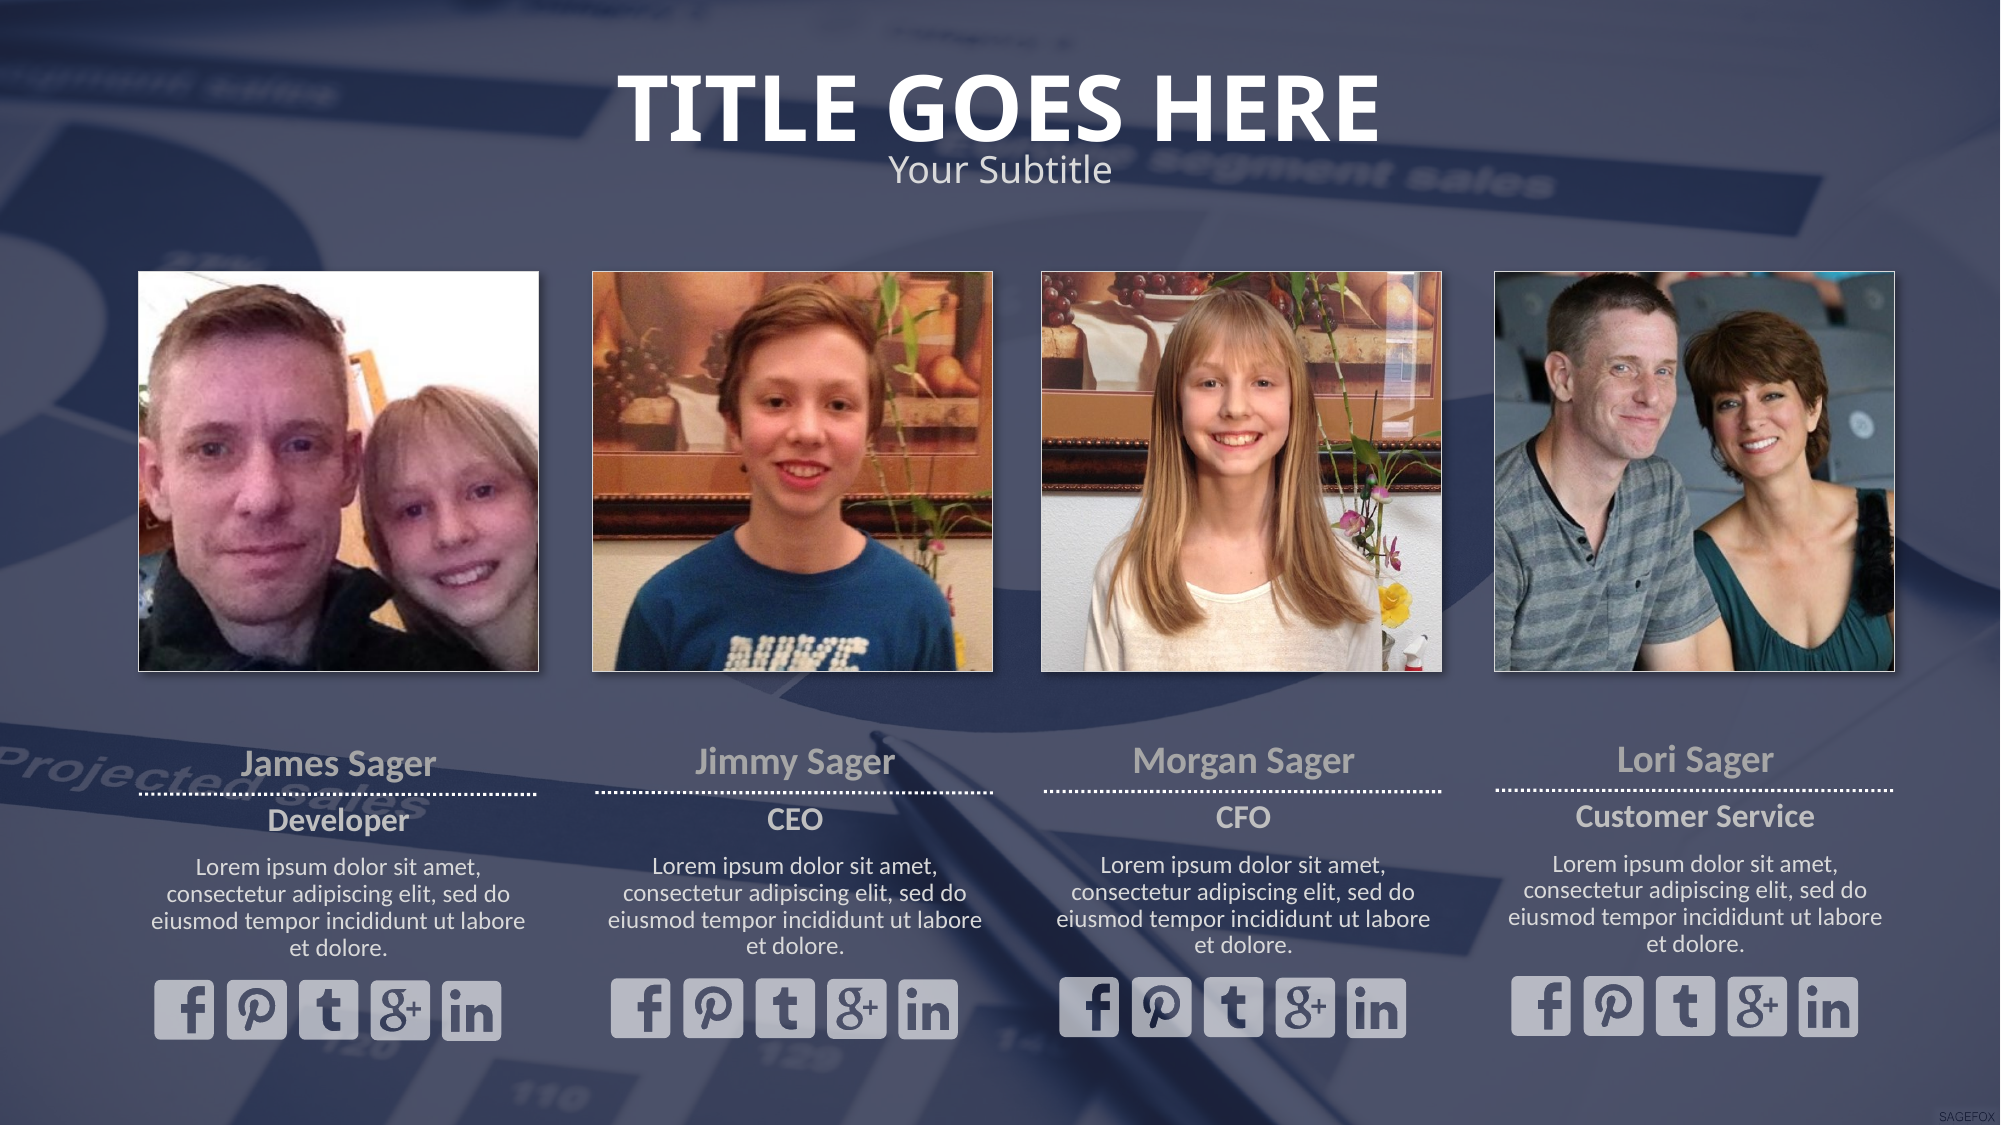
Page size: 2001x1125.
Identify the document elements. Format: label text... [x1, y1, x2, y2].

text_box Developer [163, 799, 514, 842]
text_box CFO [1068, 797, 1419, 840]
text_box James Sager [163, 742, 514, 785]
text_box Lorem ipsum dolor sit amet, consectetur adipiscing elit, sed do eiusmod tempor incididunt ut labore et dolore. [138, 854, 539, 968]
text_box Lorem ipsum dolor sit amet, consectetur adipiscing elit, sed do eiusmod tempor incididunt ut labore et dolore. [1495, 850, 1896, 964]
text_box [1511, 976, 1859, 1038]
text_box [610, 978, 958, 1040]
text_box [1494, 271, 1896, 673]
text_box [138, 270, 540, 672]
text_box Morgan Sager [1068, 739, 1419, 782]
text_box Lorem ipsum dolor sit amet, consectetur adipiscing elit, sed do eiusmod tempor incididunt ut labore et dolore. [1043, 851, 1444, 965]
text_box Lori Sager [1520, 738, 1871, 781]
text_box [591, 270, 993, 672]
text_box [1040, 270, 1442, 672]
text_box Lorem ipsum dolor sit amet, consectetur adipiscing elit, sed do eiusmod tempor incididunt ut labore et dolore. [595, 852, 996, 966]
text_box CEO [620, 798, 971, 841]
text_box Jimmy Sager [620, 740, 971, 784]
text_box Customer Service [1520, 796, 1871, 839]
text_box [154, 979, 502, 1041]
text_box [548, 42, 1452, 199]
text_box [1059, 977, 1407, 1039]
